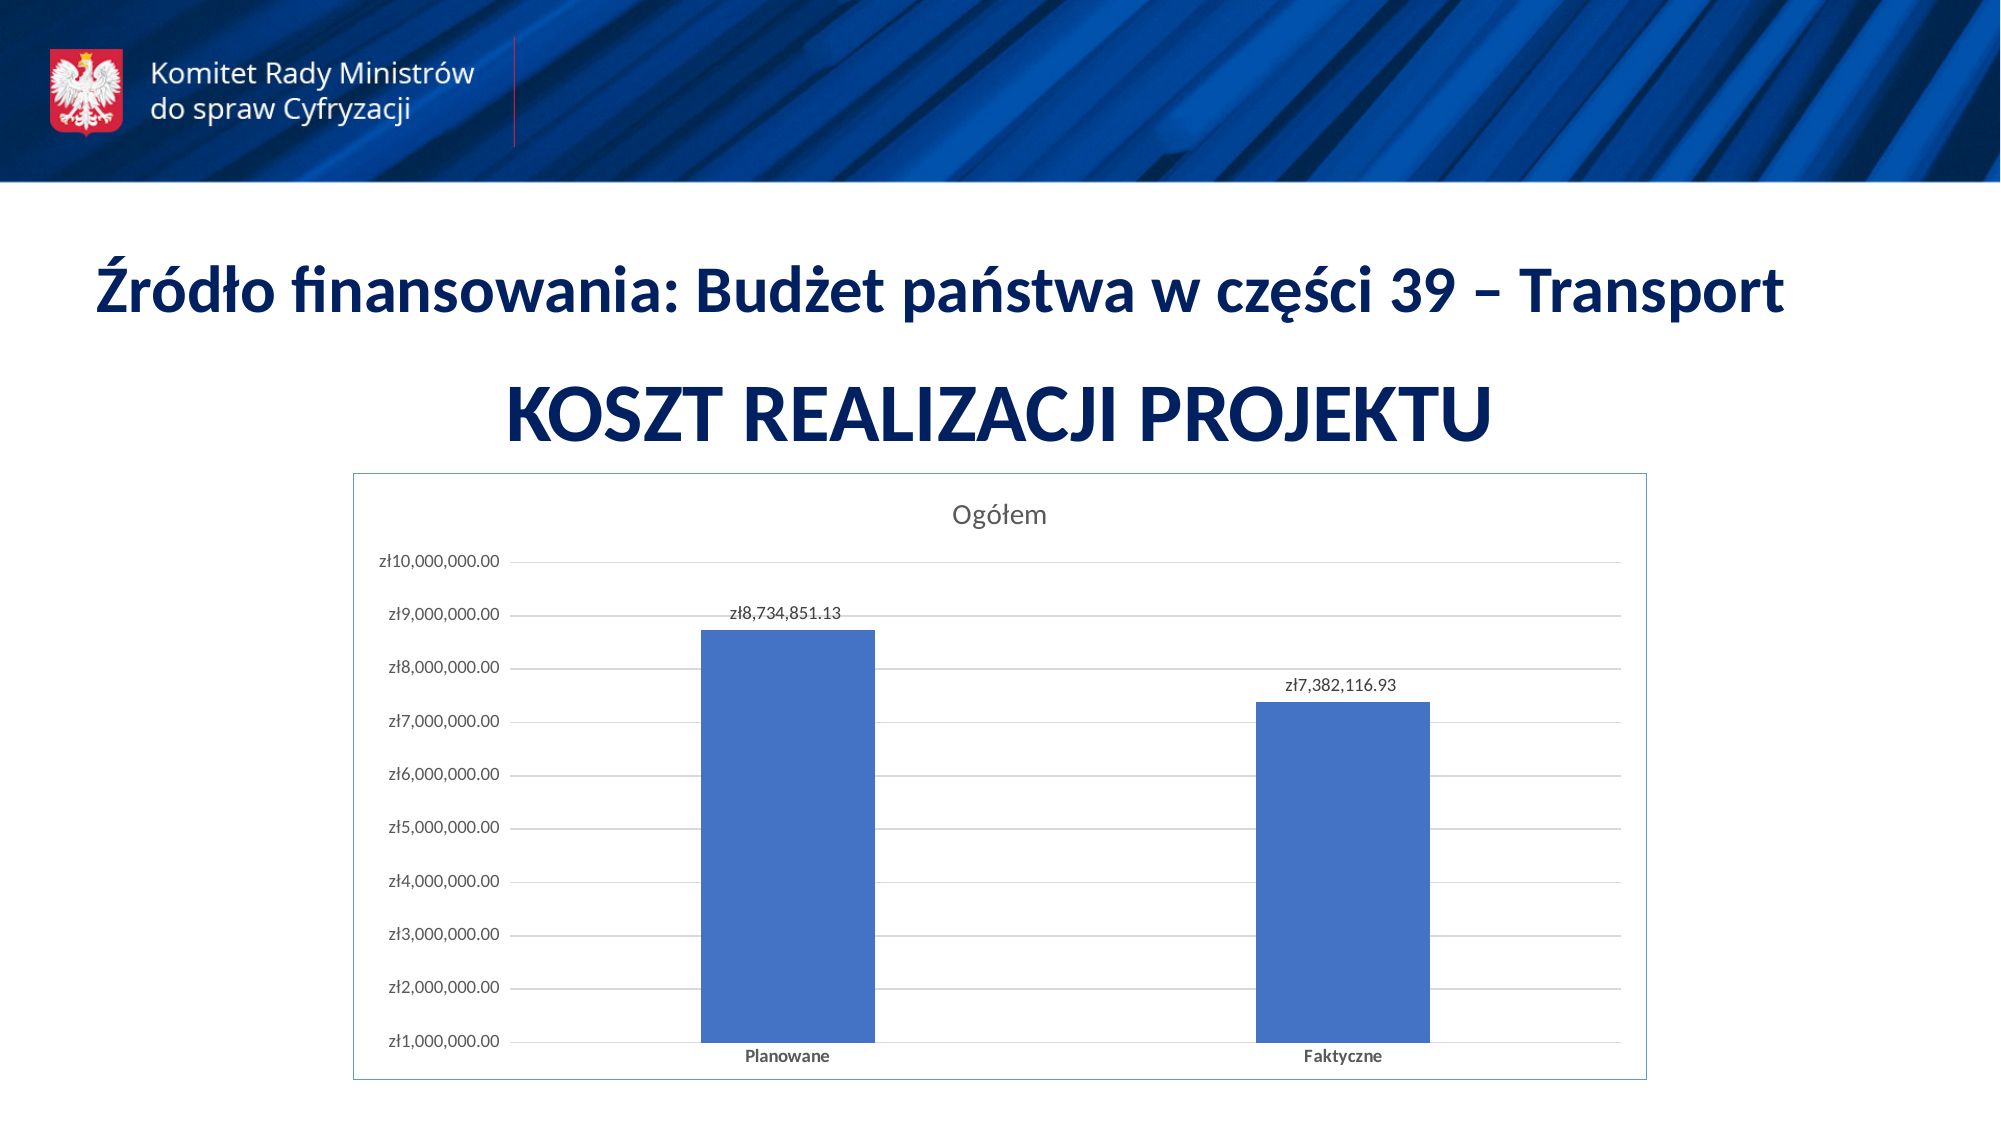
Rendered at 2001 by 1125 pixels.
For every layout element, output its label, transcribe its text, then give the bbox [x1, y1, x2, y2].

text_box Źródło finansowania: Budżet państwa w części 39 – Transport [81, 238, 1950, 350]
text_box KOSZT REALIZACJI PROJEKTU [0, 350, 2000, 474]
chart [353, 473, 1647, 1080]
picture [0, 0, 2001, 1125]
